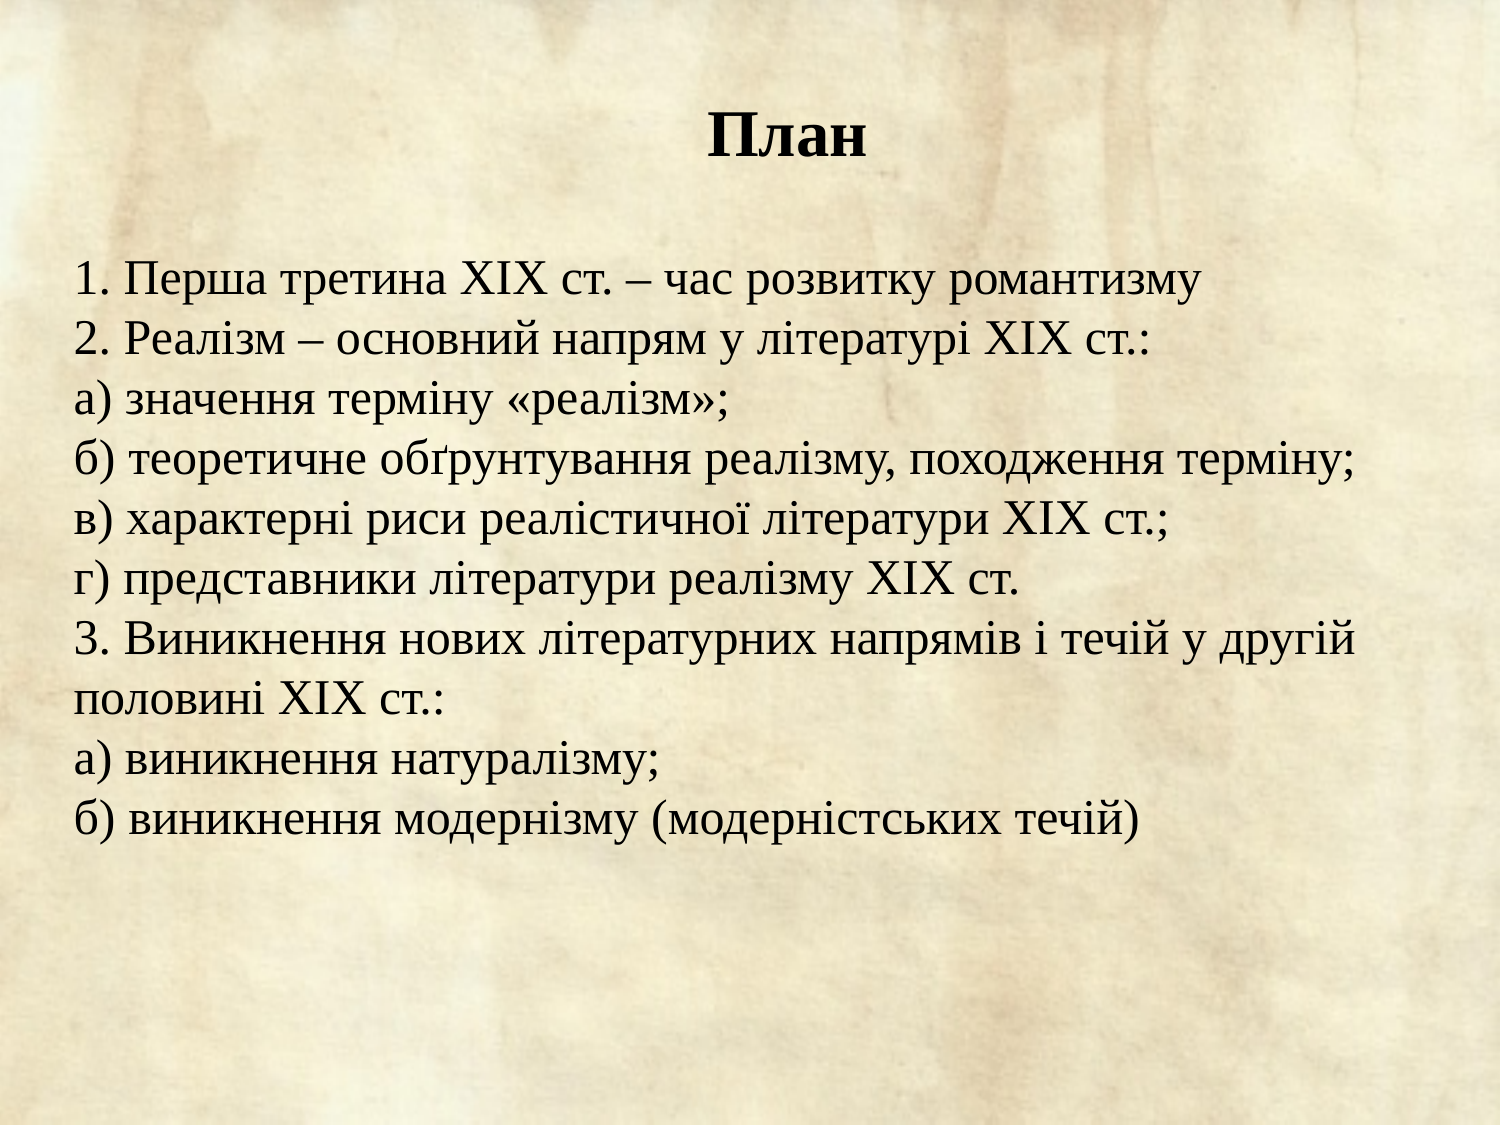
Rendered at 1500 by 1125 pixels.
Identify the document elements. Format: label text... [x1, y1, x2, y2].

text_box 1. Перша третина ХІХ ст. – час розвитку романтизму 2. Реалізм – основний напрям у літературі ХІХ ст.: а) значення терміну «реалізм»; б) теоретичне обґрунтування реалізму, походження терміну; в) характерні риси реалістичної літератури ХІХ ст.; г) представники літератури реалізму ХІХ ст. 3. Виникнення нових літературних напрямів і течій у другій половині ХІХ ст.: а) виникнення натуралізму; б) виникнення модернізму (модерністських течій) [58, 237, 1430, 853]
text_box План [692, 81, 884, 177]
picture [0, 0, 1500, 1125]
